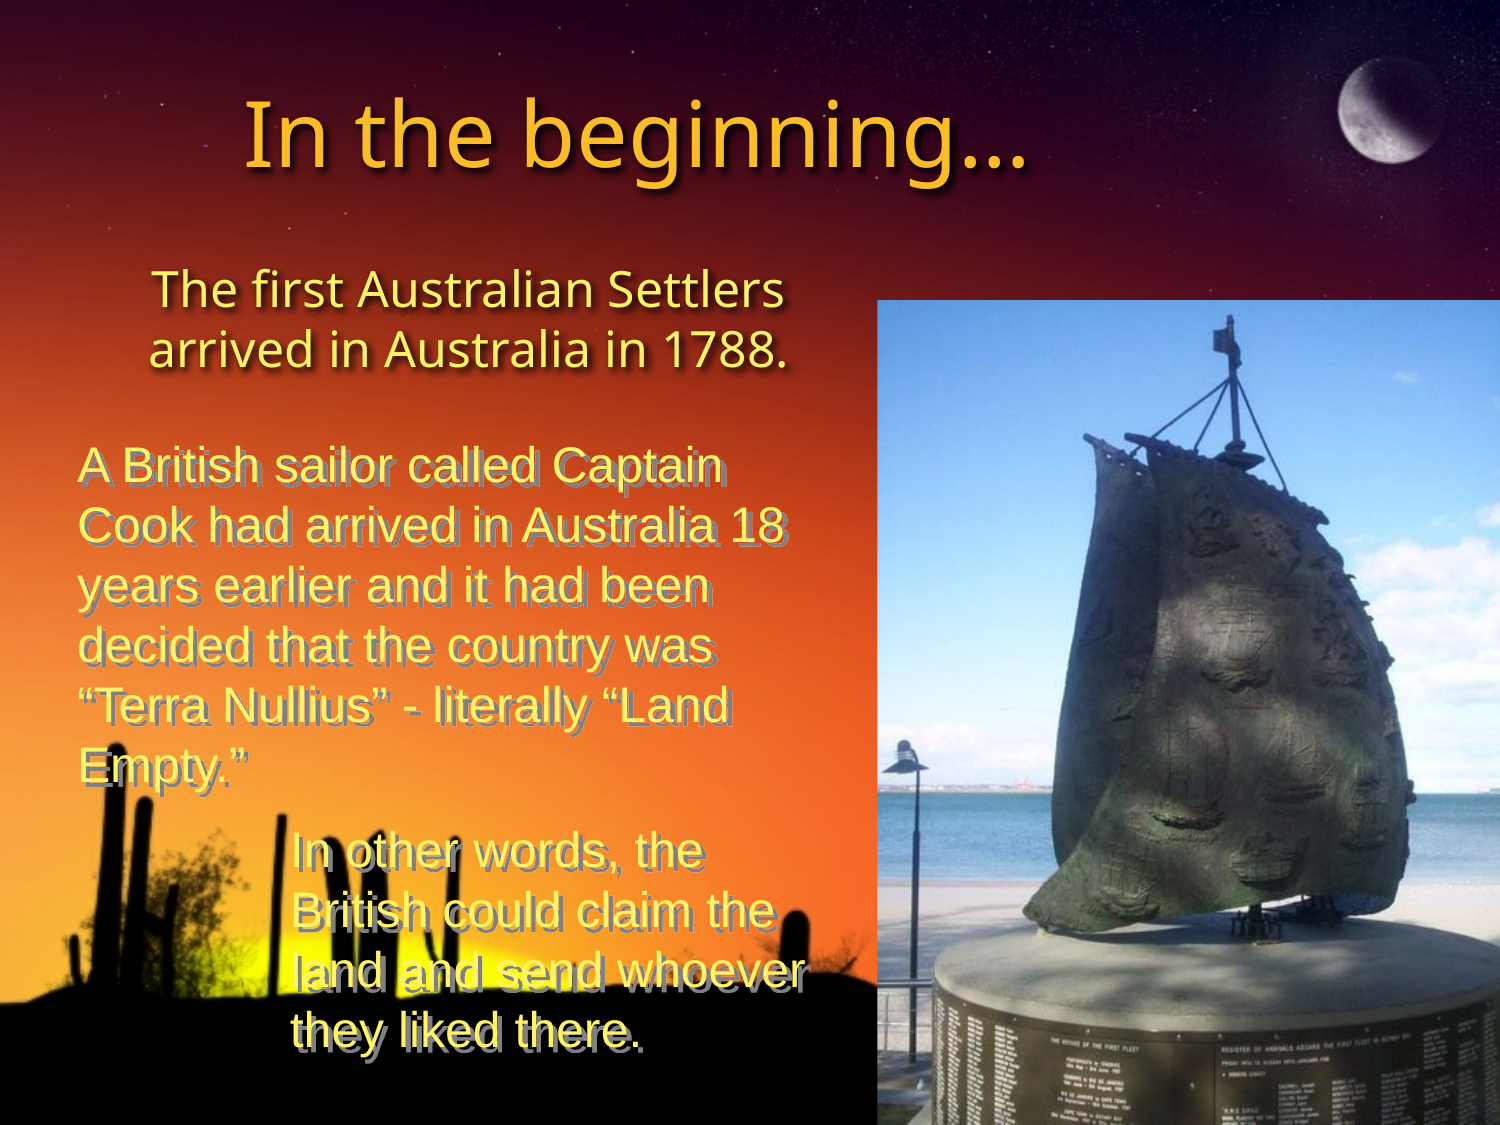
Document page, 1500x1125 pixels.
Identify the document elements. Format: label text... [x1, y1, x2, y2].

text_box In other words, the British could claim the land and send whoever they liked there. [275, 810, 825, 1066]
picture [0, 0, 1500, 1125]
text_box A British sailor called Captain Cook had arrived in Australia 18 years earlier and it had been decided that the country was “Terra Nullius” - literally “Land Empty.” [62, 424, 825, 800]
title In the beginning… [0, 37, 1275, 225]
subtitle The first Australian Settlers arrived in Australia in 1788. [50, 249, 888, 400]
